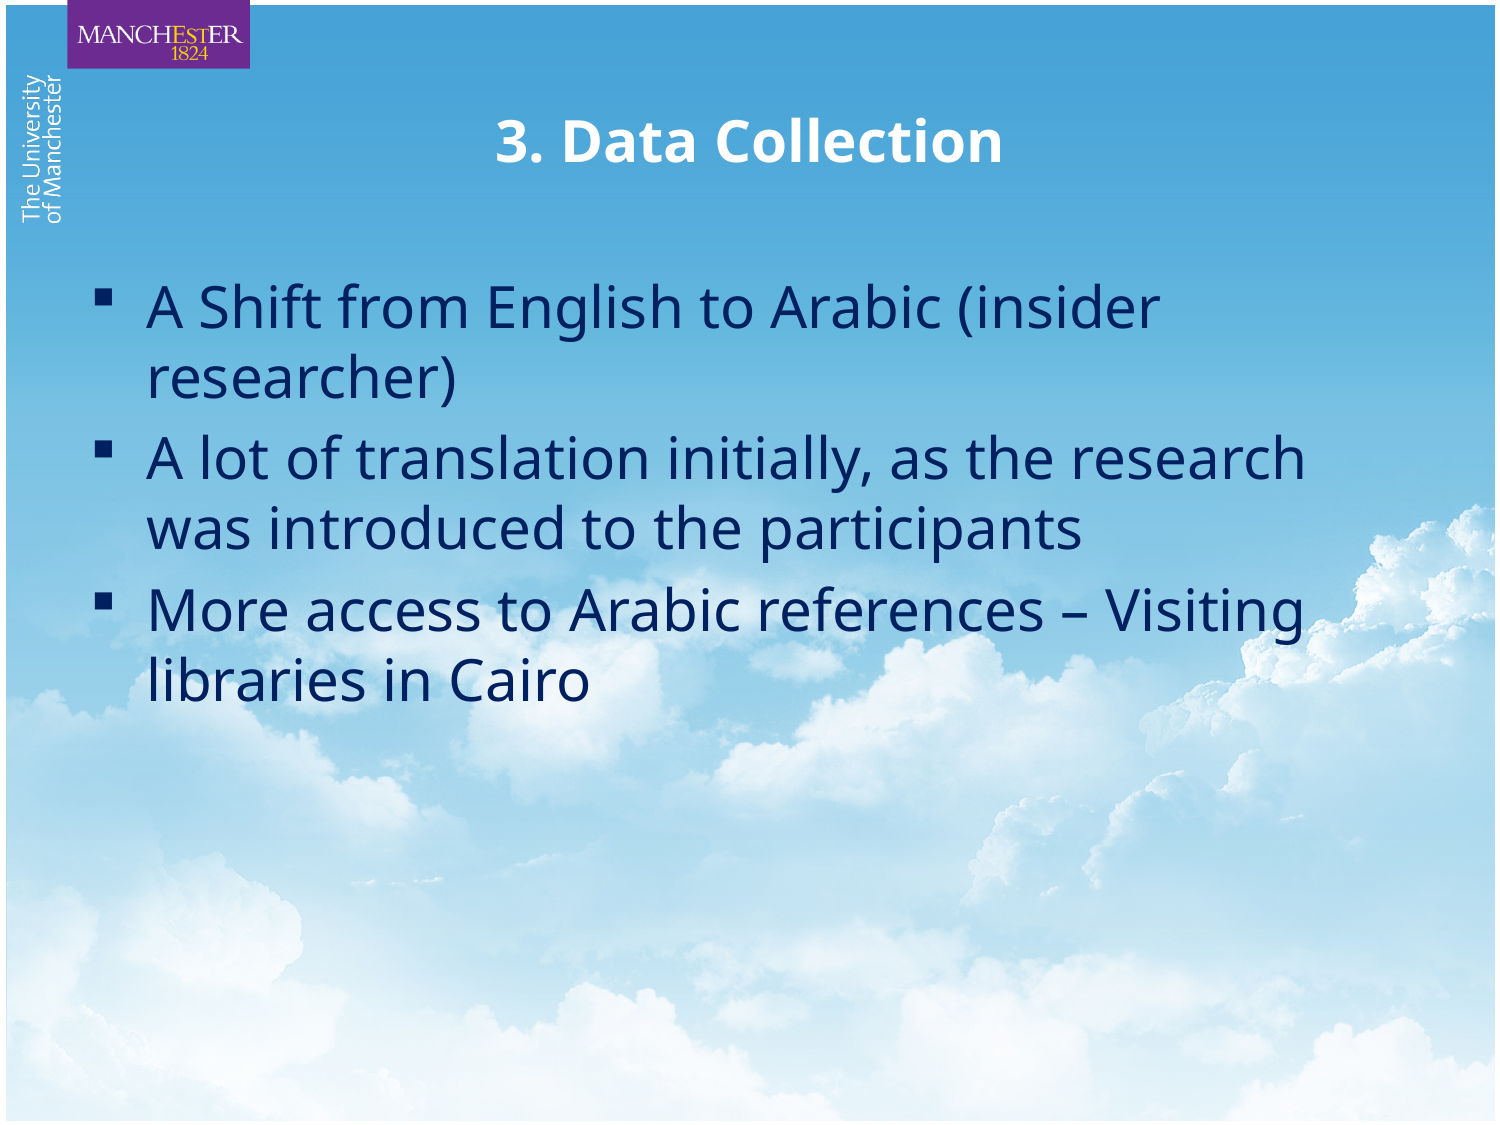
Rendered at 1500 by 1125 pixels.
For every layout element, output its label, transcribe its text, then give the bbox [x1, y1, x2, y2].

picture [0, 0, 1500, 1125]
title 3. Data Collection [74, 44, 1426, 233]
list A Shift from English to Arabic (insider researcher) A lot of translation initially, as the research was introduced to the participants More access to Arabic references – Visiting libraries in Cairo [74, 262, 1426, 1006]
